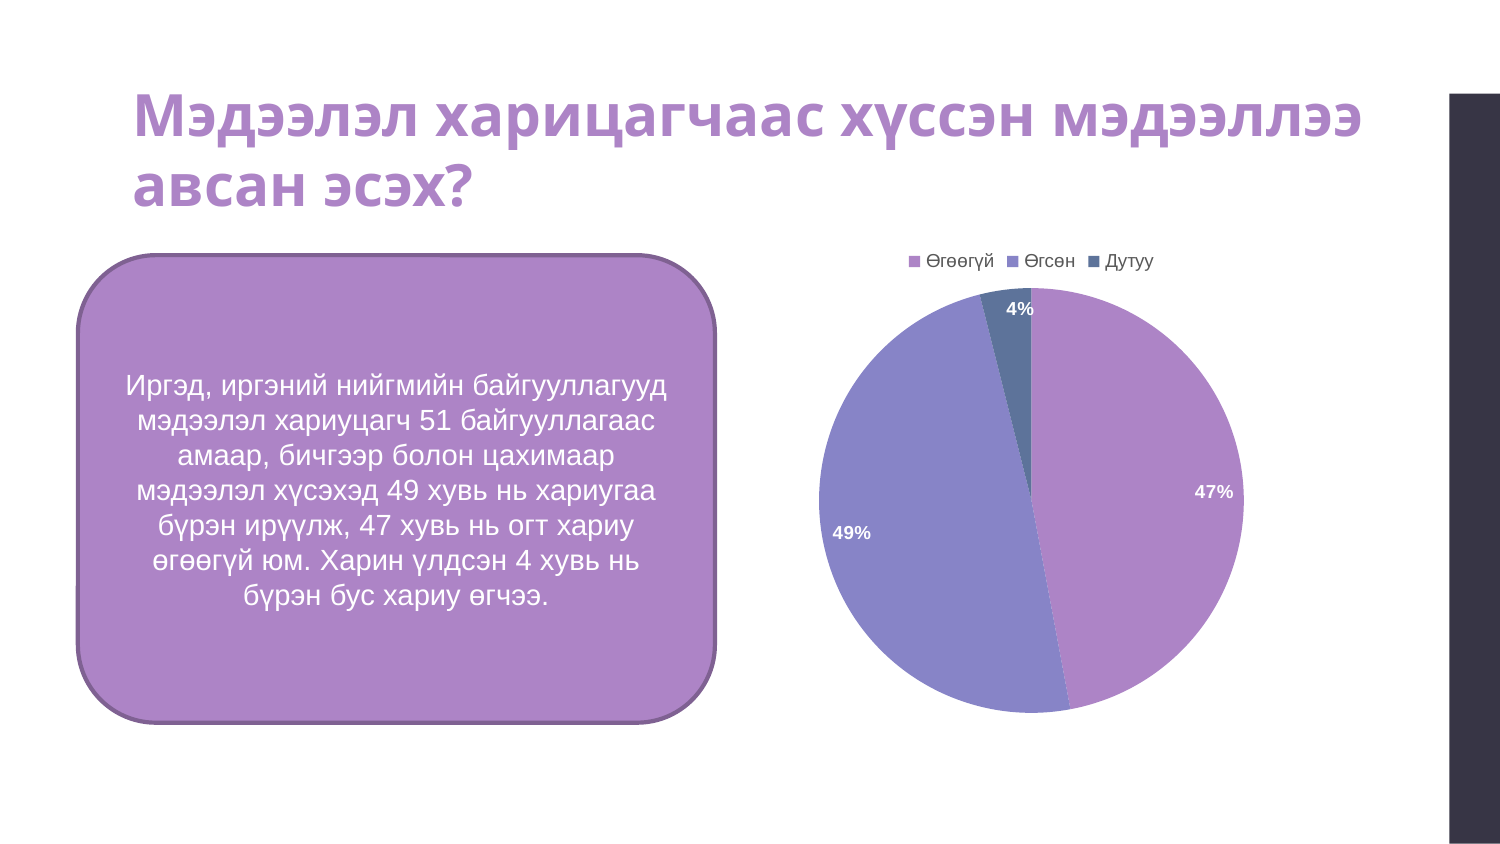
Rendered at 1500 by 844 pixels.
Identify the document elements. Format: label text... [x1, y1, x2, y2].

title Мэдээлэл харицагчаас хүссэн мэдээллээ авсан эсэх? [117, 62, 1383, 170]
chart [767, 233, 1296, 723]
text_box Иргэд, иргэний нийгмийн байгууллагууд мэдээлэл хариуцагч 51 байгууллагаас амаар, бичгээр болон цахимаар мэдээлэл хүсэхэд 49 хувь нь хариугаа бүрэн ирүүлж, 47 хувь нь огт хариу өгөөгүй юм. Харин үлдсэн 4 хувь нь бүрэн бус хариу өгчээ. [75, 253, 718, 725]
